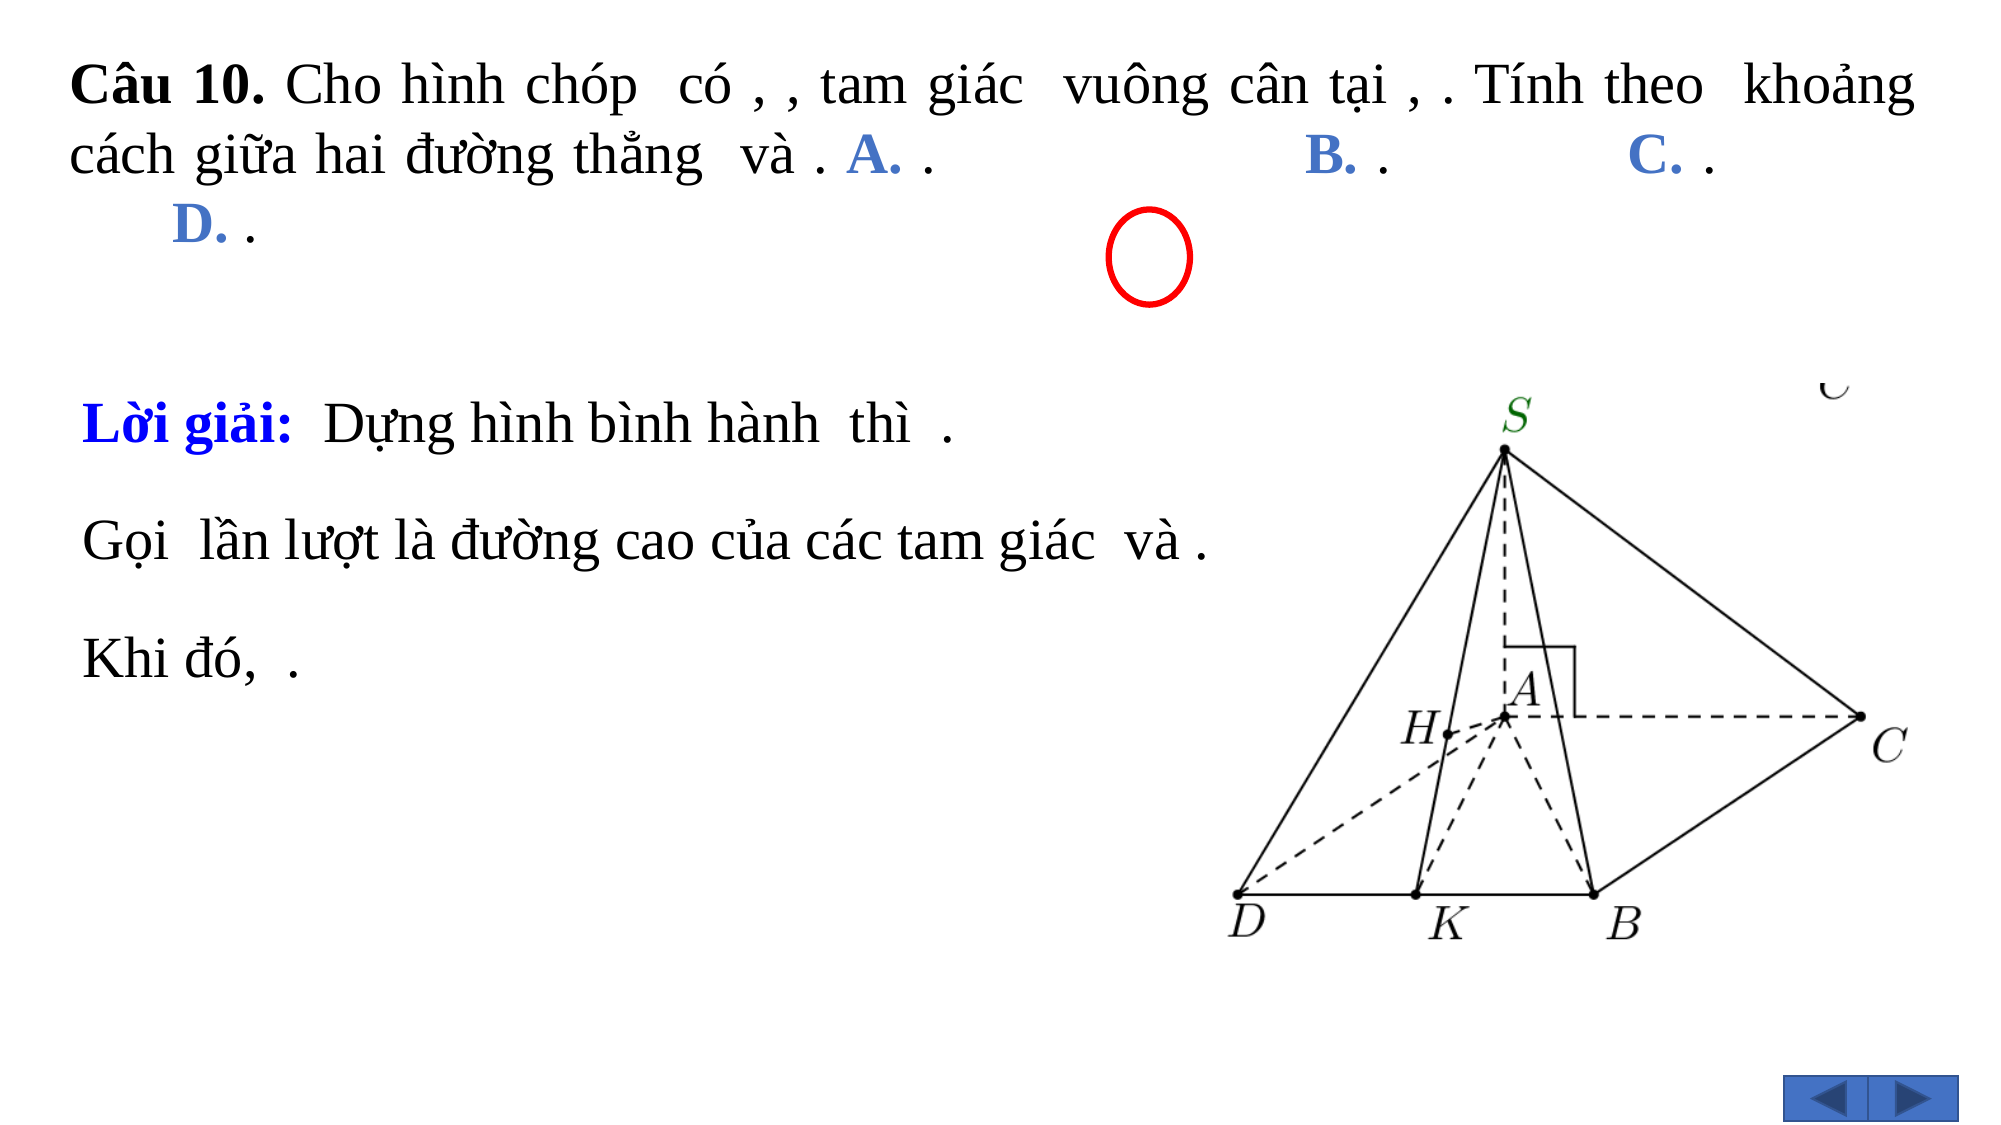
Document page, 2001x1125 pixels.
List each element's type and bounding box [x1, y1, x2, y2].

text_box [1867, 1075, 1959, 1122]
text_box [1783, 1075, 1867, 1122]
picture [1226, 383, 1932, 952]
text_box [1107, 208, 1191, 306]
